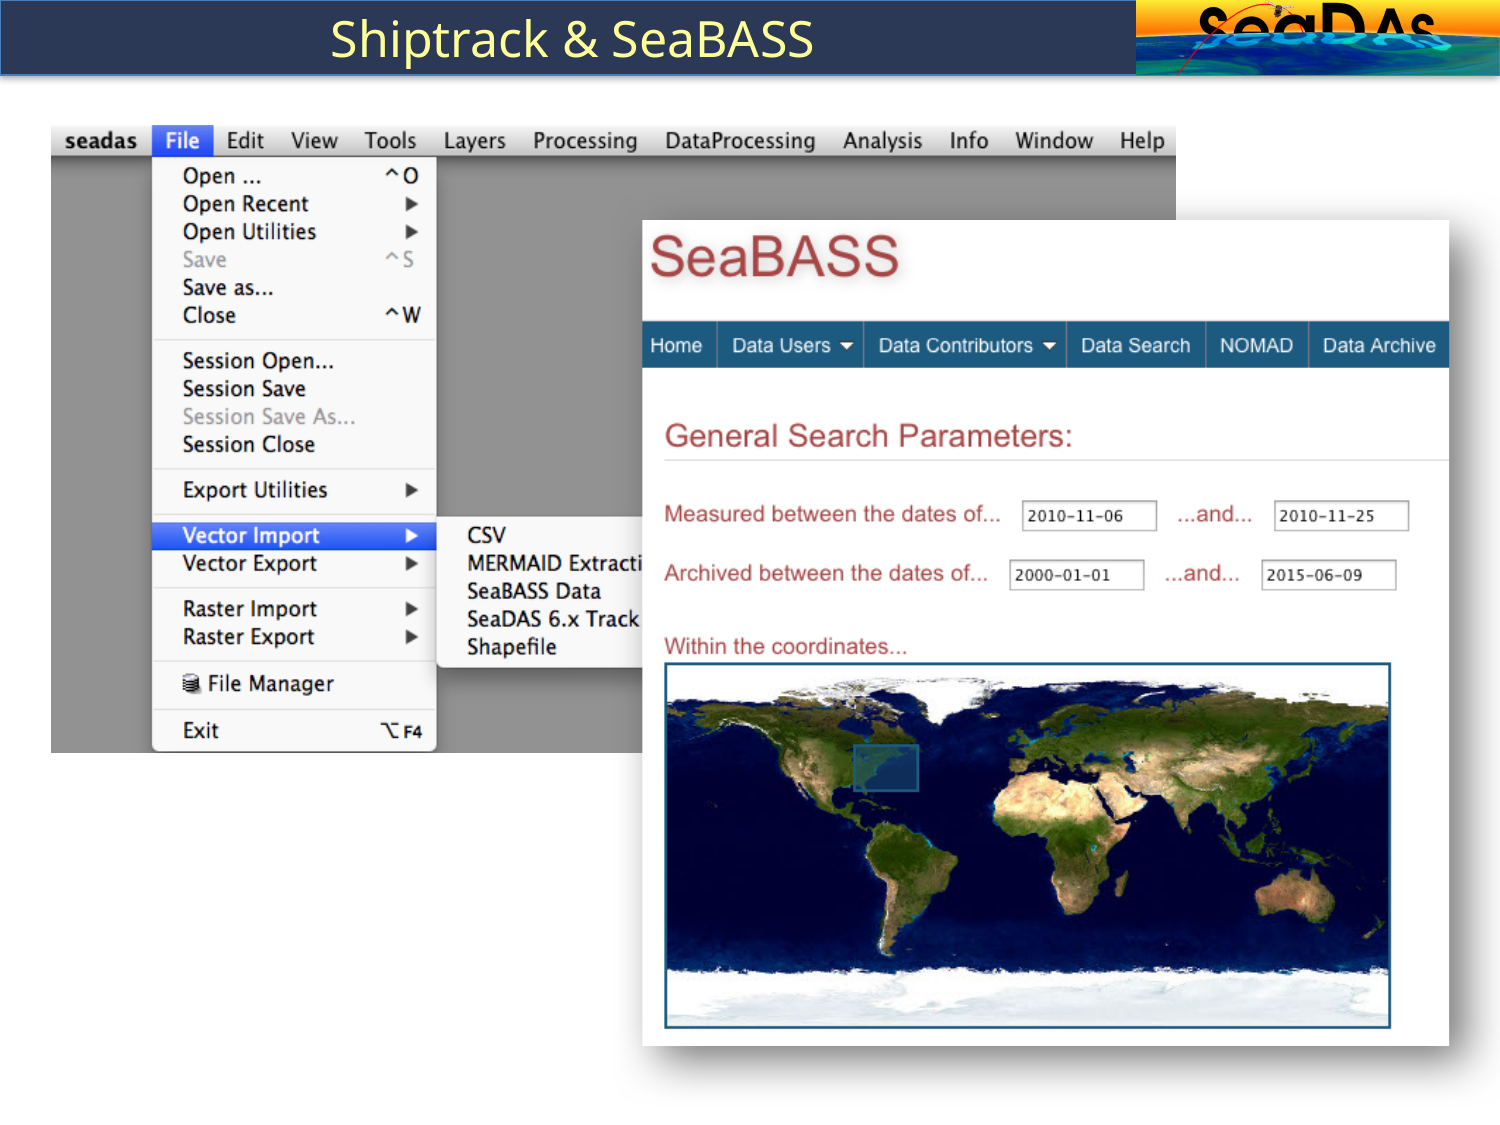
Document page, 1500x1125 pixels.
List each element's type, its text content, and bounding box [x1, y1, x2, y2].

picture [50, 124, 1450, 1046]
title Shiptrack & SeaBASS [43, 0, 1102, 75]
picture [1136, 0, 1500, 75]
picture [1189, 70, 1237, 75]
